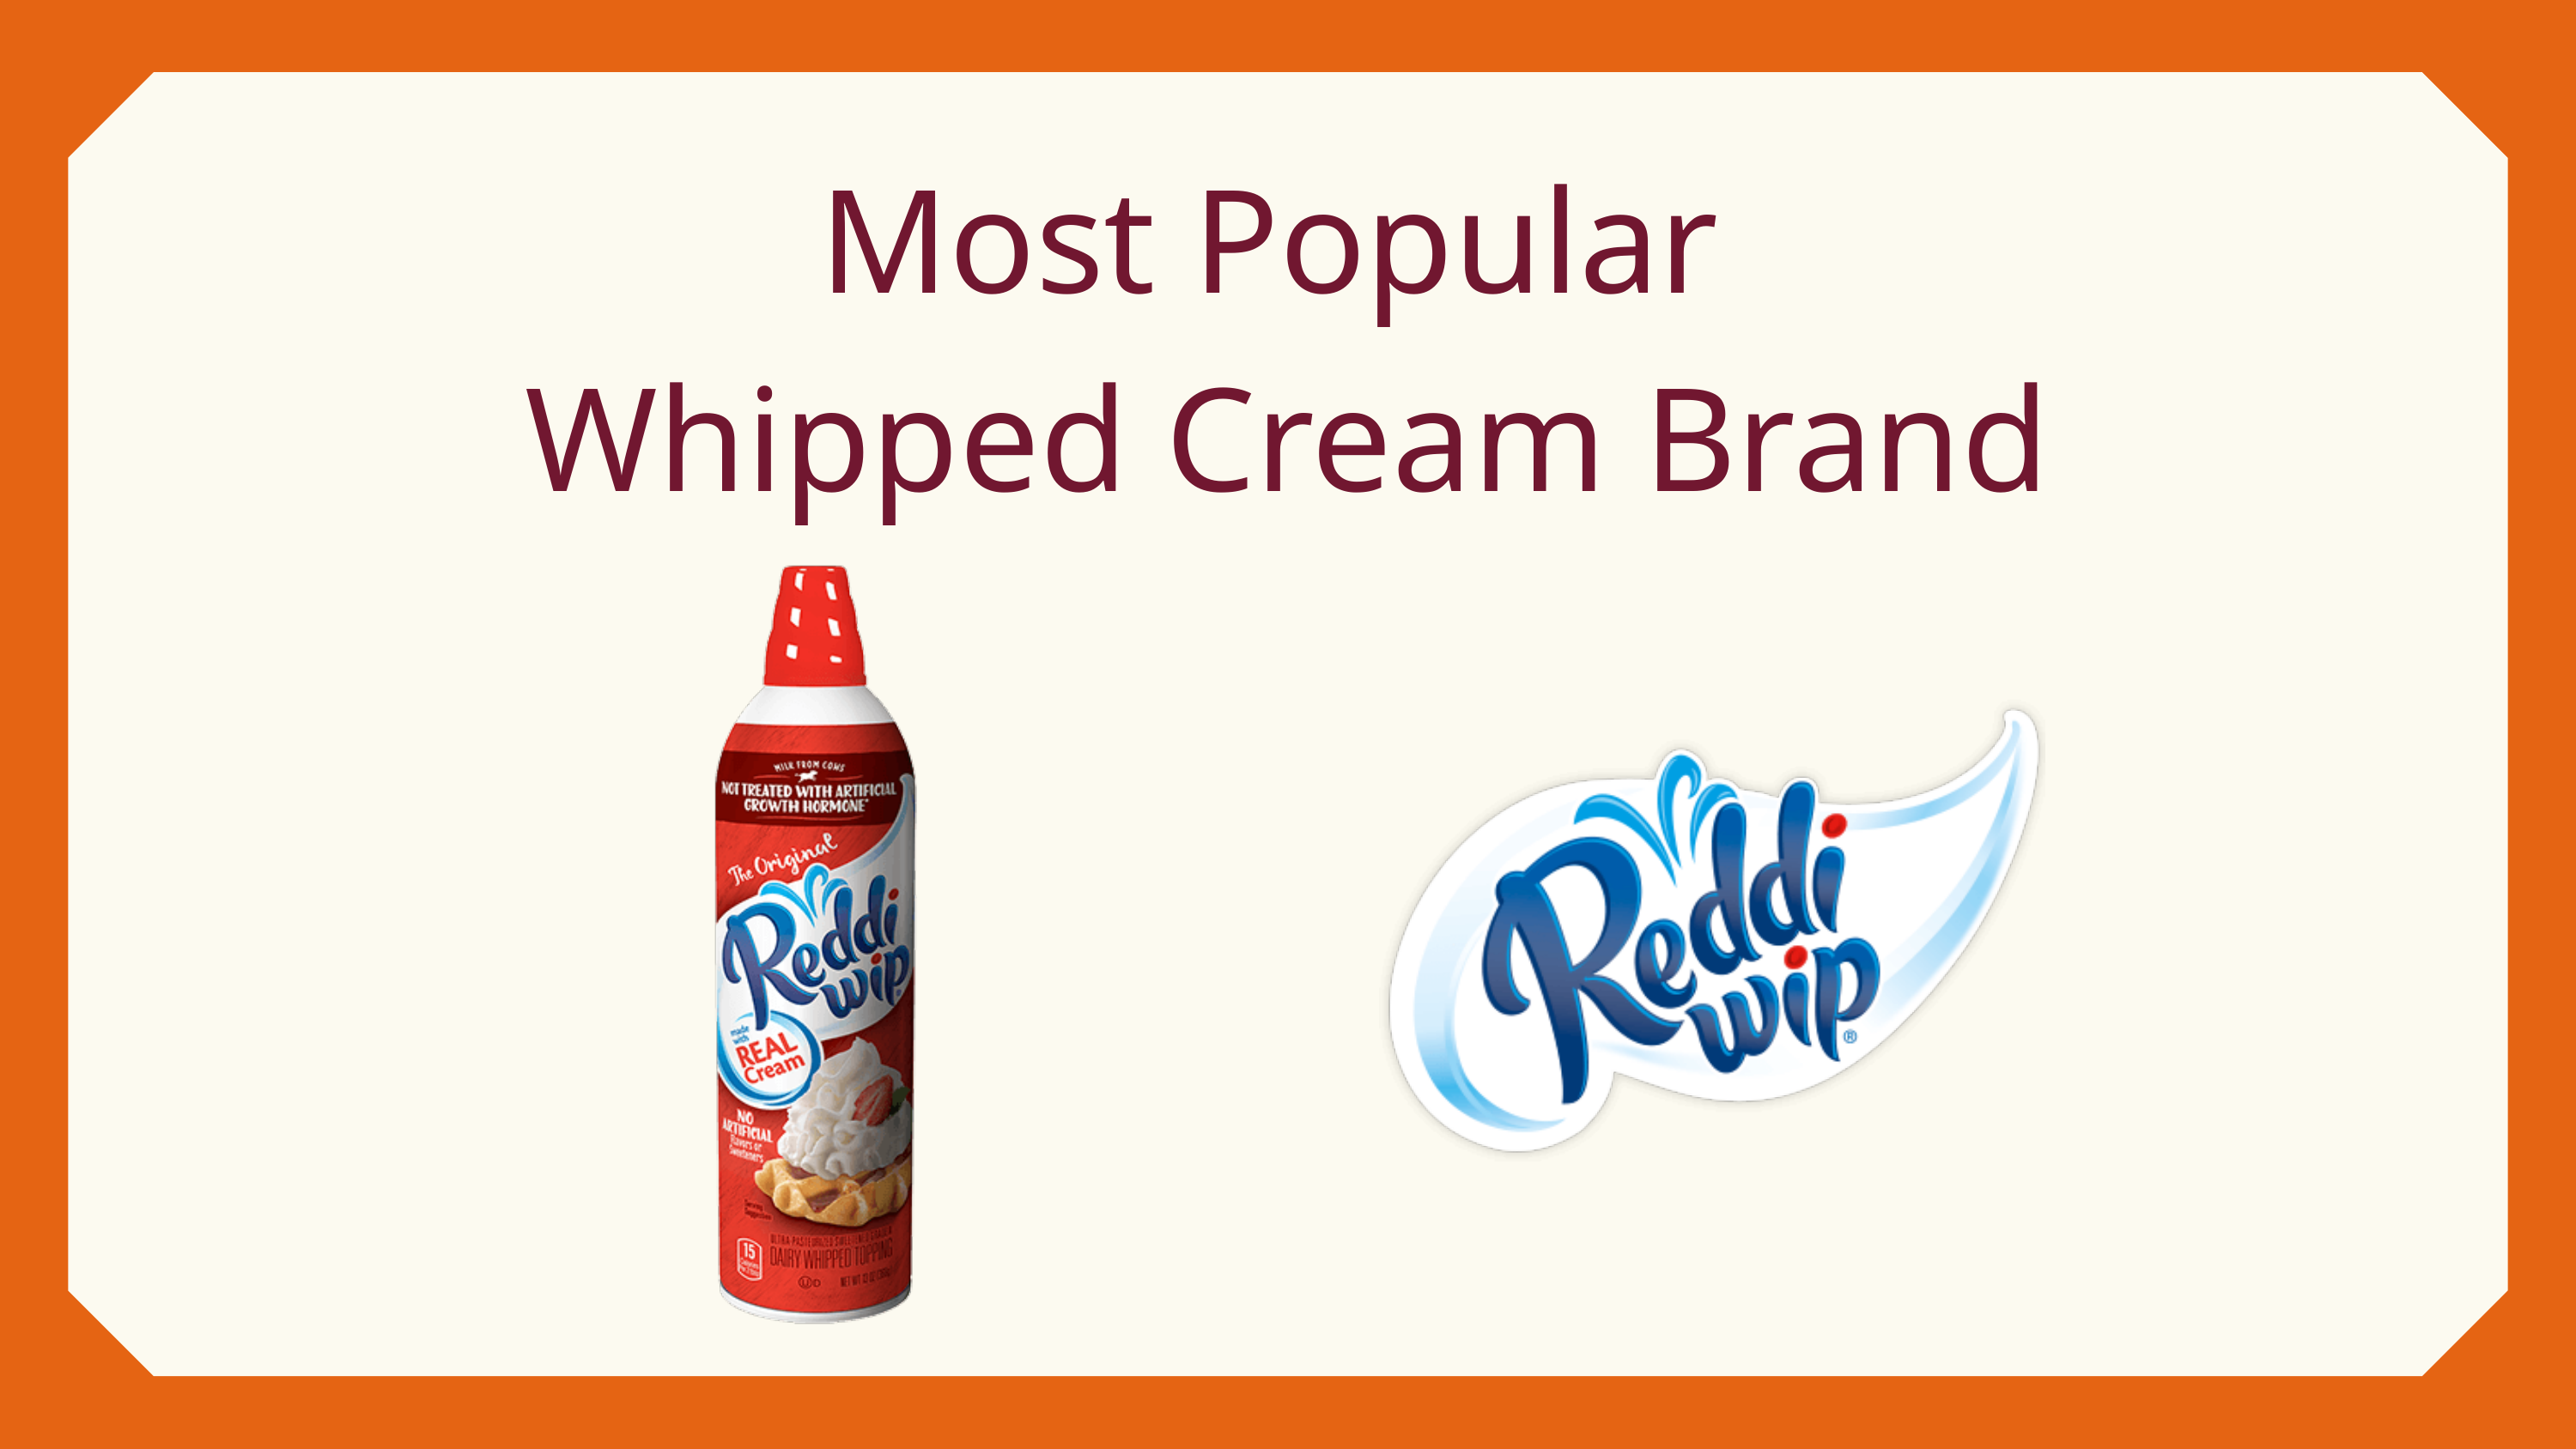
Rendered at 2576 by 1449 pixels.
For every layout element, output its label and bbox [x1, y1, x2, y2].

picture [434, 563, 1196, 1325]
text_box [68, 71, 2508, 1377]
picture [1379, 694, 2045, 1162]
